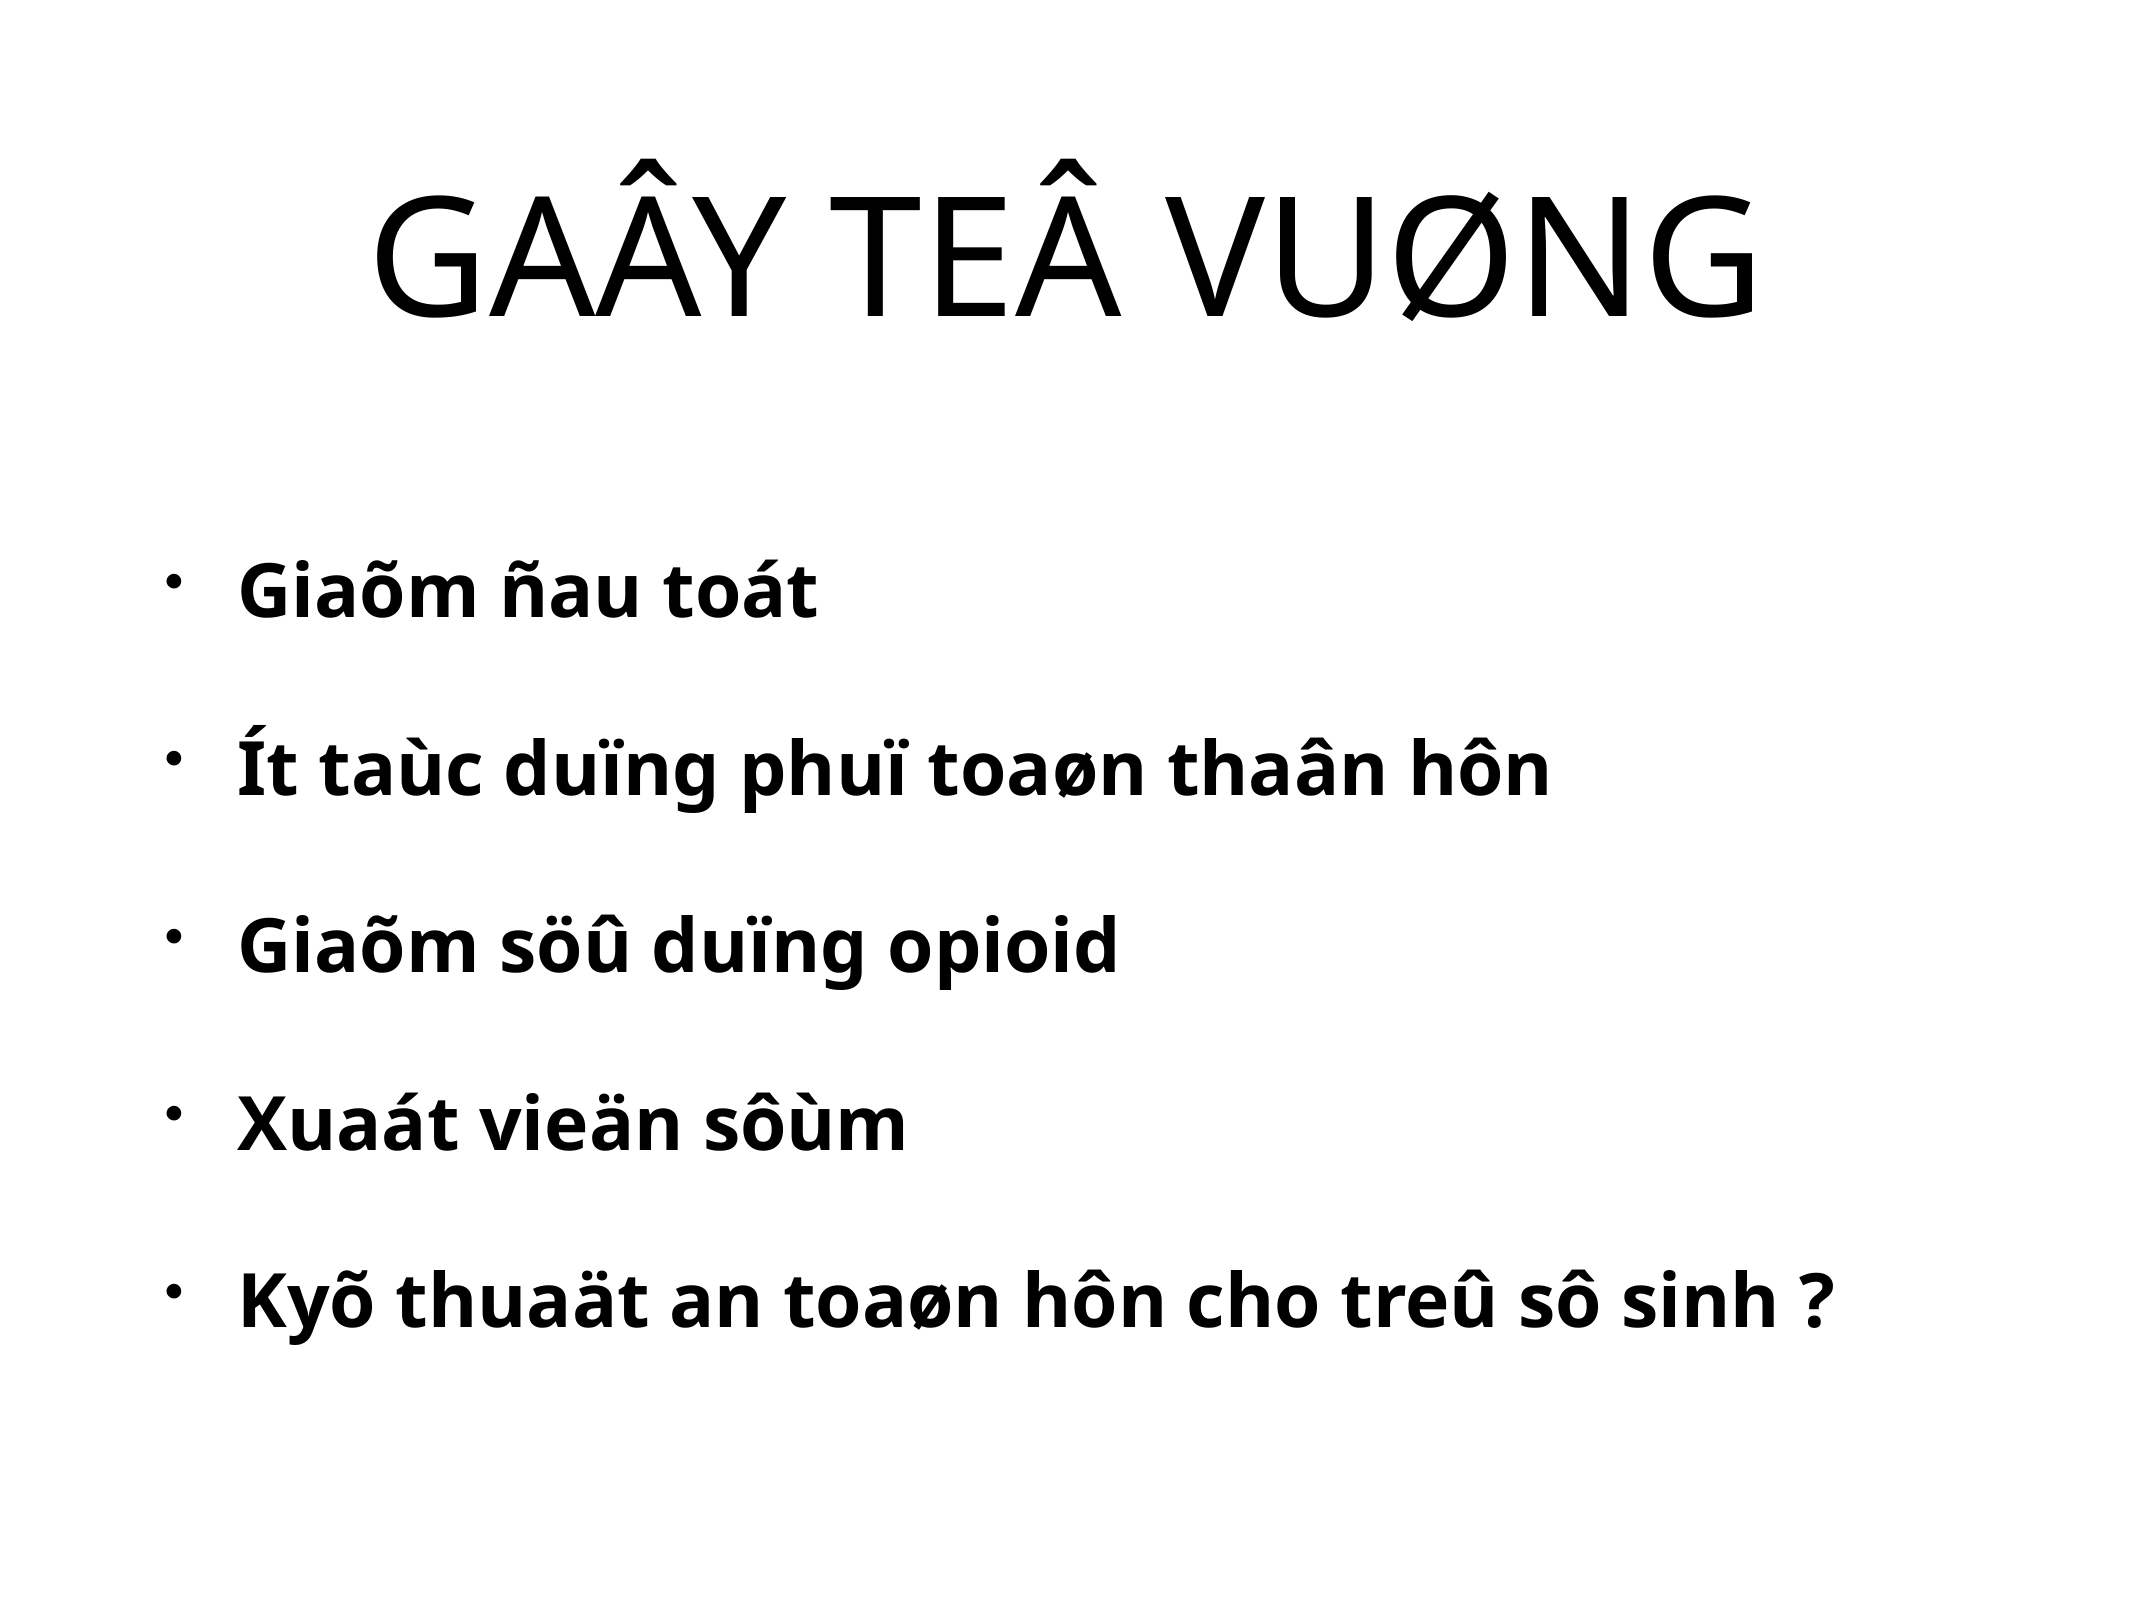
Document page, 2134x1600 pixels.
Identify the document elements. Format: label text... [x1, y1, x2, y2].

list Giaõm ñau toát Ít taùc duïng phuï toaøn thaân hôn Giaõm söû duïng opioid Xuaát vieän sôùm Kyõ thuaät an toaøn hôn cho treû sô sinh ? [155, 426, 1978, 1459]
title GAÂY TEÂ VUØNG [155, 72, 1978, 426]
